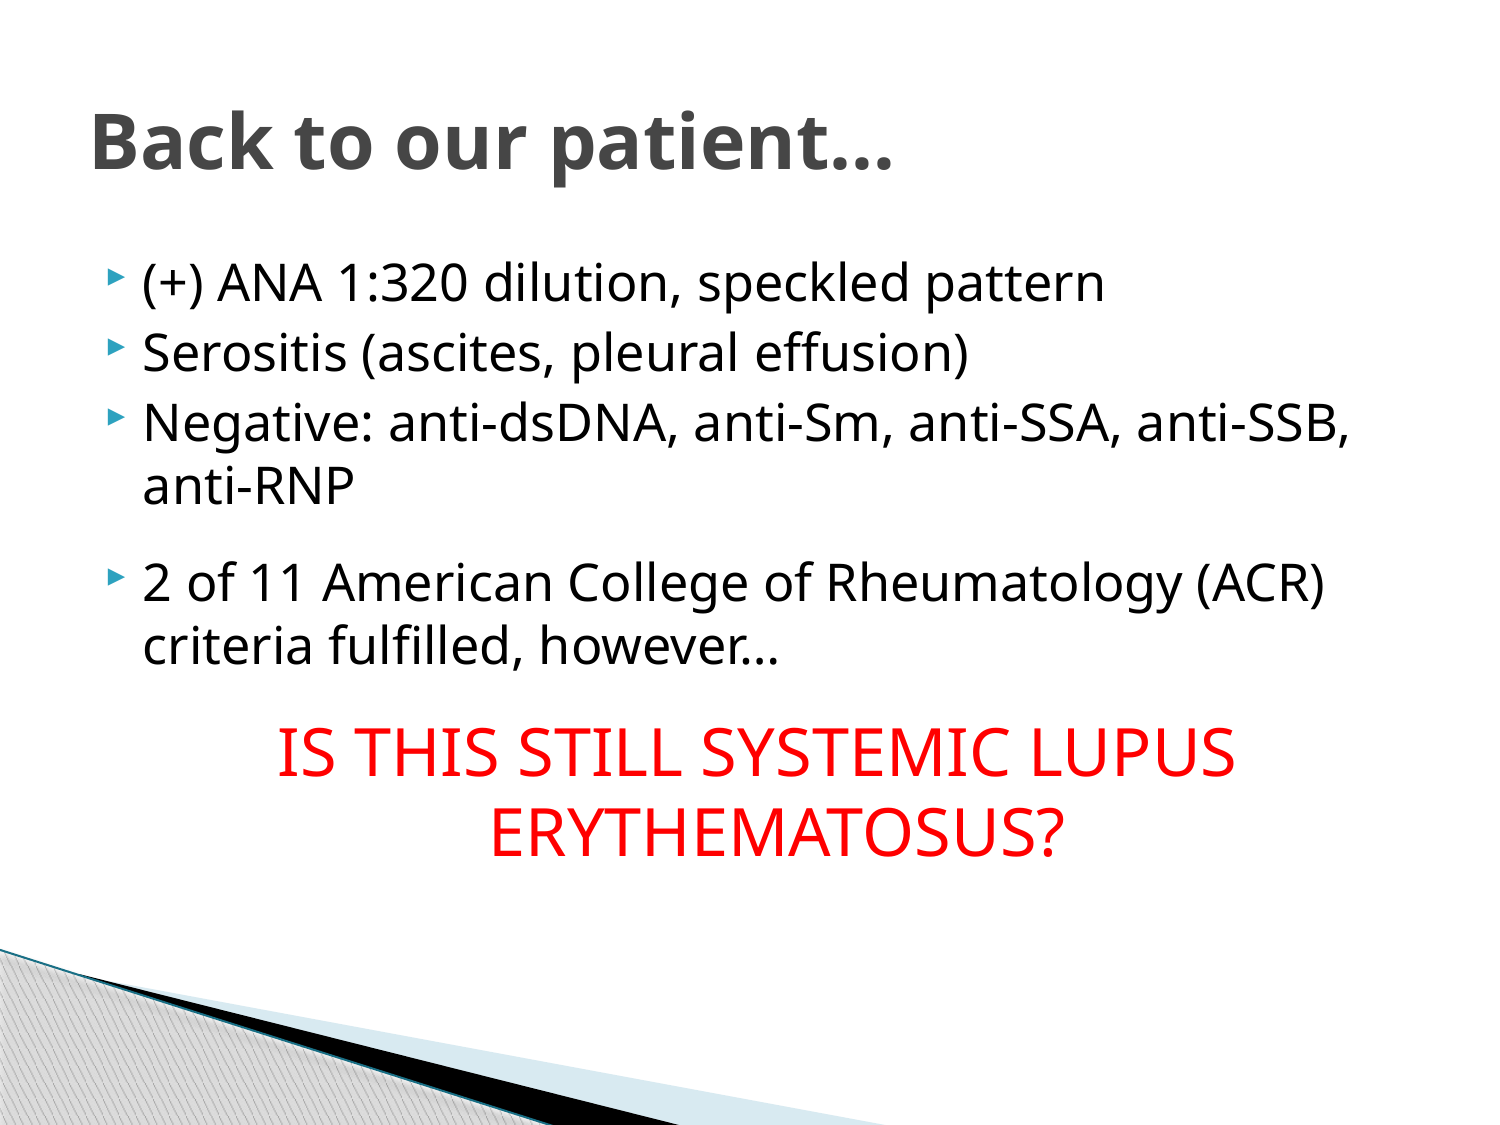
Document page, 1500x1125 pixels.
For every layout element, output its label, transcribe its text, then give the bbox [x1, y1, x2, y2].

list (+) ANA 1:320 dilution, speckled pattern Serositis (ascites, pleural effusion) Negative: anti-dsDNA, anti-Sm, anti-SSA, anti-SSB, anti-RNP 2 of 11 American College of Rheumatology (ACR) criteria fulfilled, however… IS THIS STILL SYSTEMIC LUPUS ERYTHEMATOSUS? [75, 243, 1425, 986]
title Back to our patient… [75, 45, 1425, 233]
